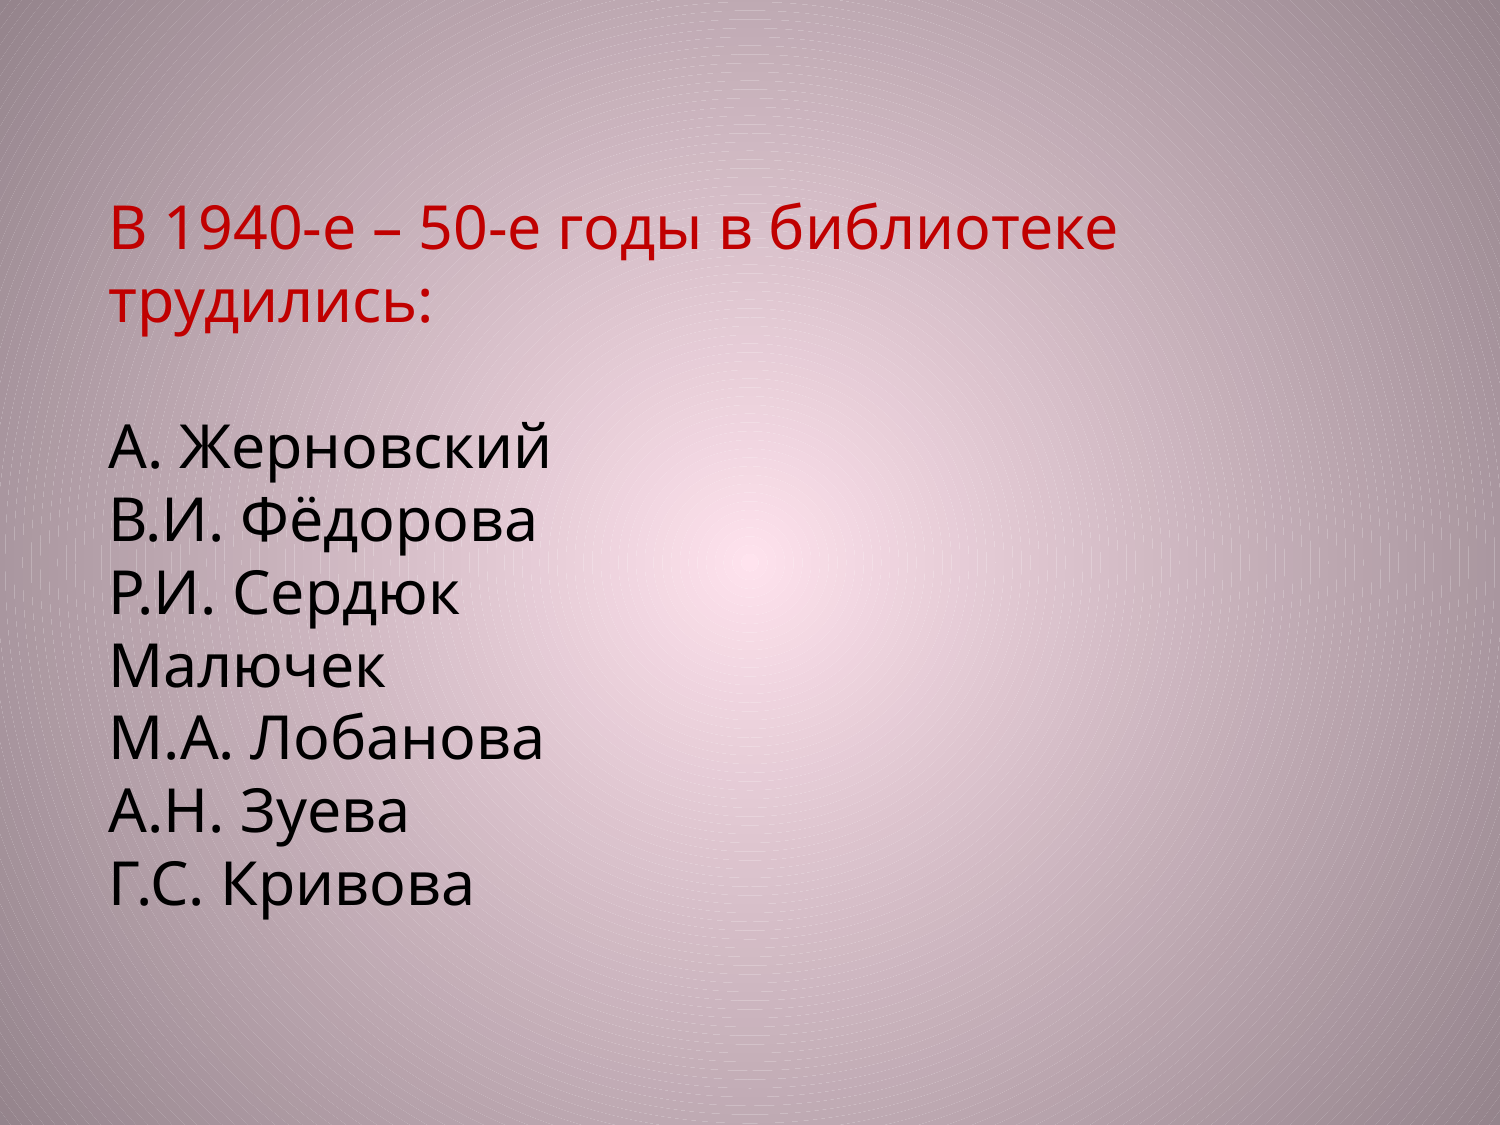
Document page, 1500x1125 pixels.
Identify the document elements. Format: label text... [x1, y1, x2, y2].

title В 1940-е – 50-е годы в библиотеке трудились: А. Жерновский В.И. Фёдорова Р.И. Сердюк Малючек М.А. Лобанова А.Н. Зуева Г.С. Кривова [93, 175, 1444, 1125]
